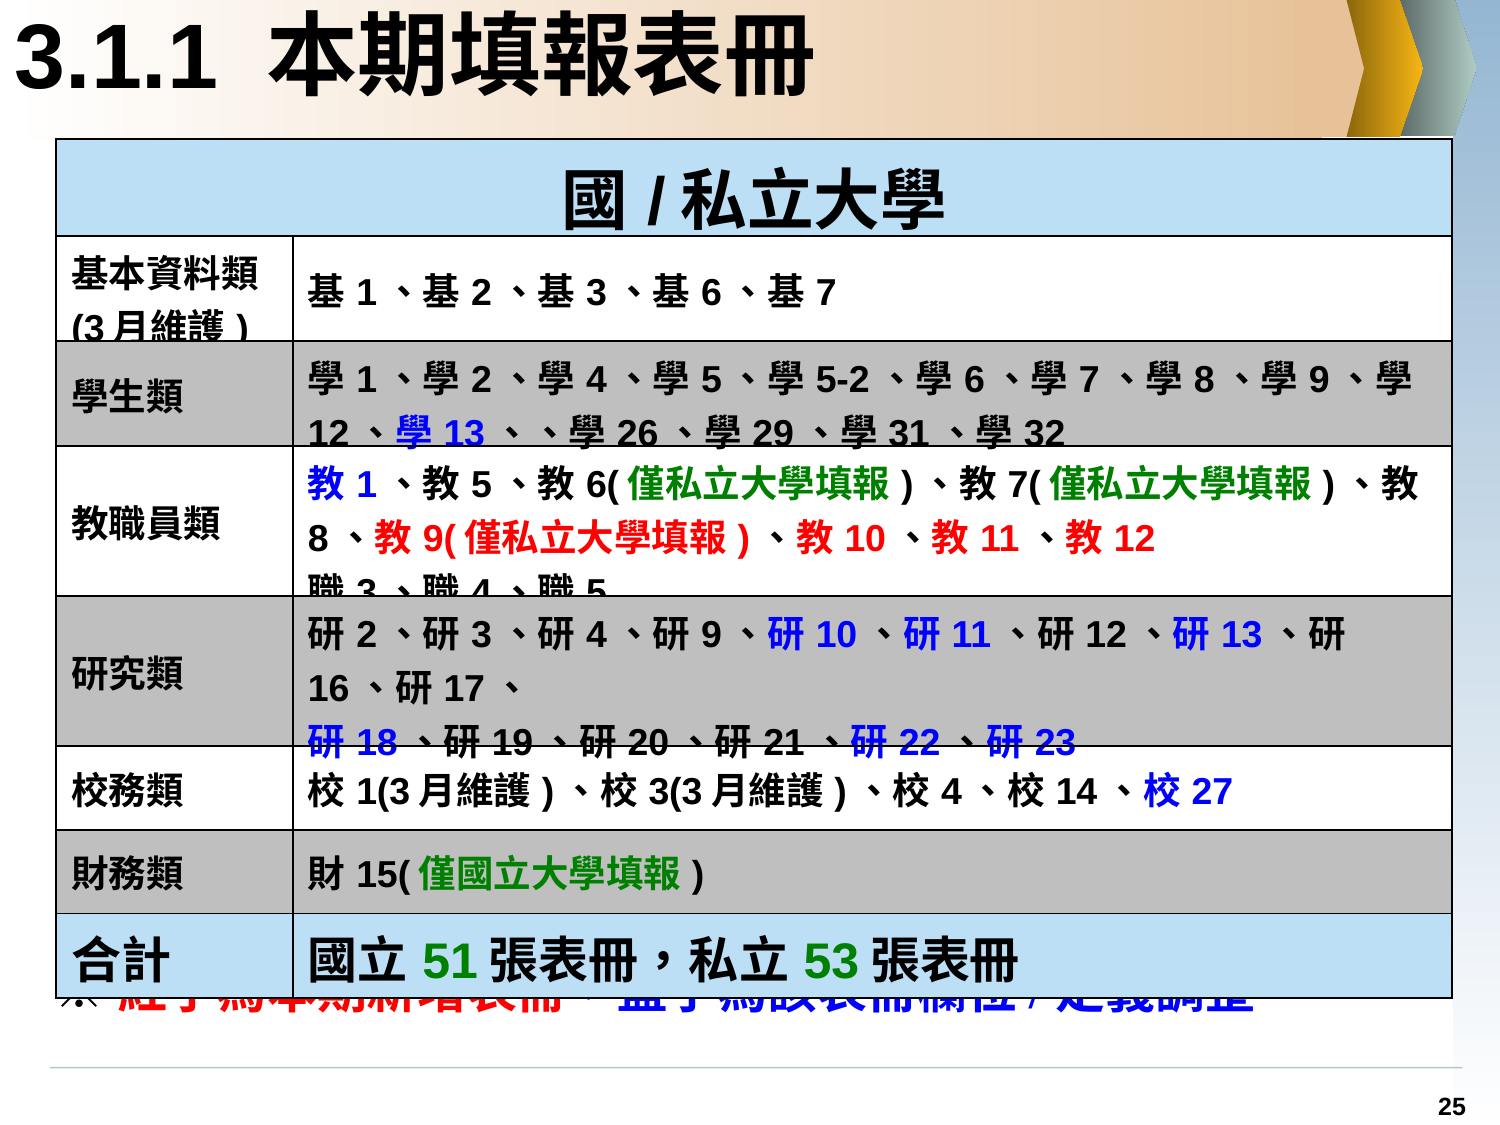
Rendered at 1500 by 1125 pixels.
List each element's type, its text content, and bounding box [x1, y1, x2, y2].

table_cell 財務類 [57, 831, 292, 913]
table_cell 財15(僅國立大學填報) [294, 831, 1451, 913]
table_cell 國立51張表冊，私立53張表冊 [294, 914, 1451, 997]
table_cell 基1、基2、基3、基6、基7 [294, 237, 1451, 340]
text_box ※紅字為本期新增表冊，藍字為該表冊欄位/定義調整 [40, 950, 1270, 1026]
table_header 國/私立大學 [57, 140, 1451, 235]
table_cell 學生類 [57, 342, 292, 445]
table_cell 研2、研3、研4、研9、研10、研11、研12、研13、研16、研17、 研18、研19、研20、研21、研22、研23 [294, 597, 1451, 745]
table_cell 研究類 [57, 597, 292, 745]
table_cell 教職員類 [57, 447, 292, 595]
table_cell 基本資料類 (3月維護) [57, 237, 292, 340]
table_cell 合計 [57, 914, 292, 997]
title 3.1.1 本期填報表冊 [0, 1, 1164, 102]
table_cell 校1(3月維護)、校3(3月維護)、校4、校14、校27 [294, 747, 1451, 829]
table_cell 校務類 [57, 747, 292, 829]
table_cell 教1、教5、教6(僅私立大學填報)、教7(僅私立大學填報)、教8、教9(僅私立大學填報)、教10、教11、教12 職3、職4、職5 [294, 447, 1451, 595]
table_cell 學1、學2、學4、學5、學5-2、學6、學7、學8、學9、學12、學13、、學26、學29、學31、學32 [294, 342, 1451, 445]
